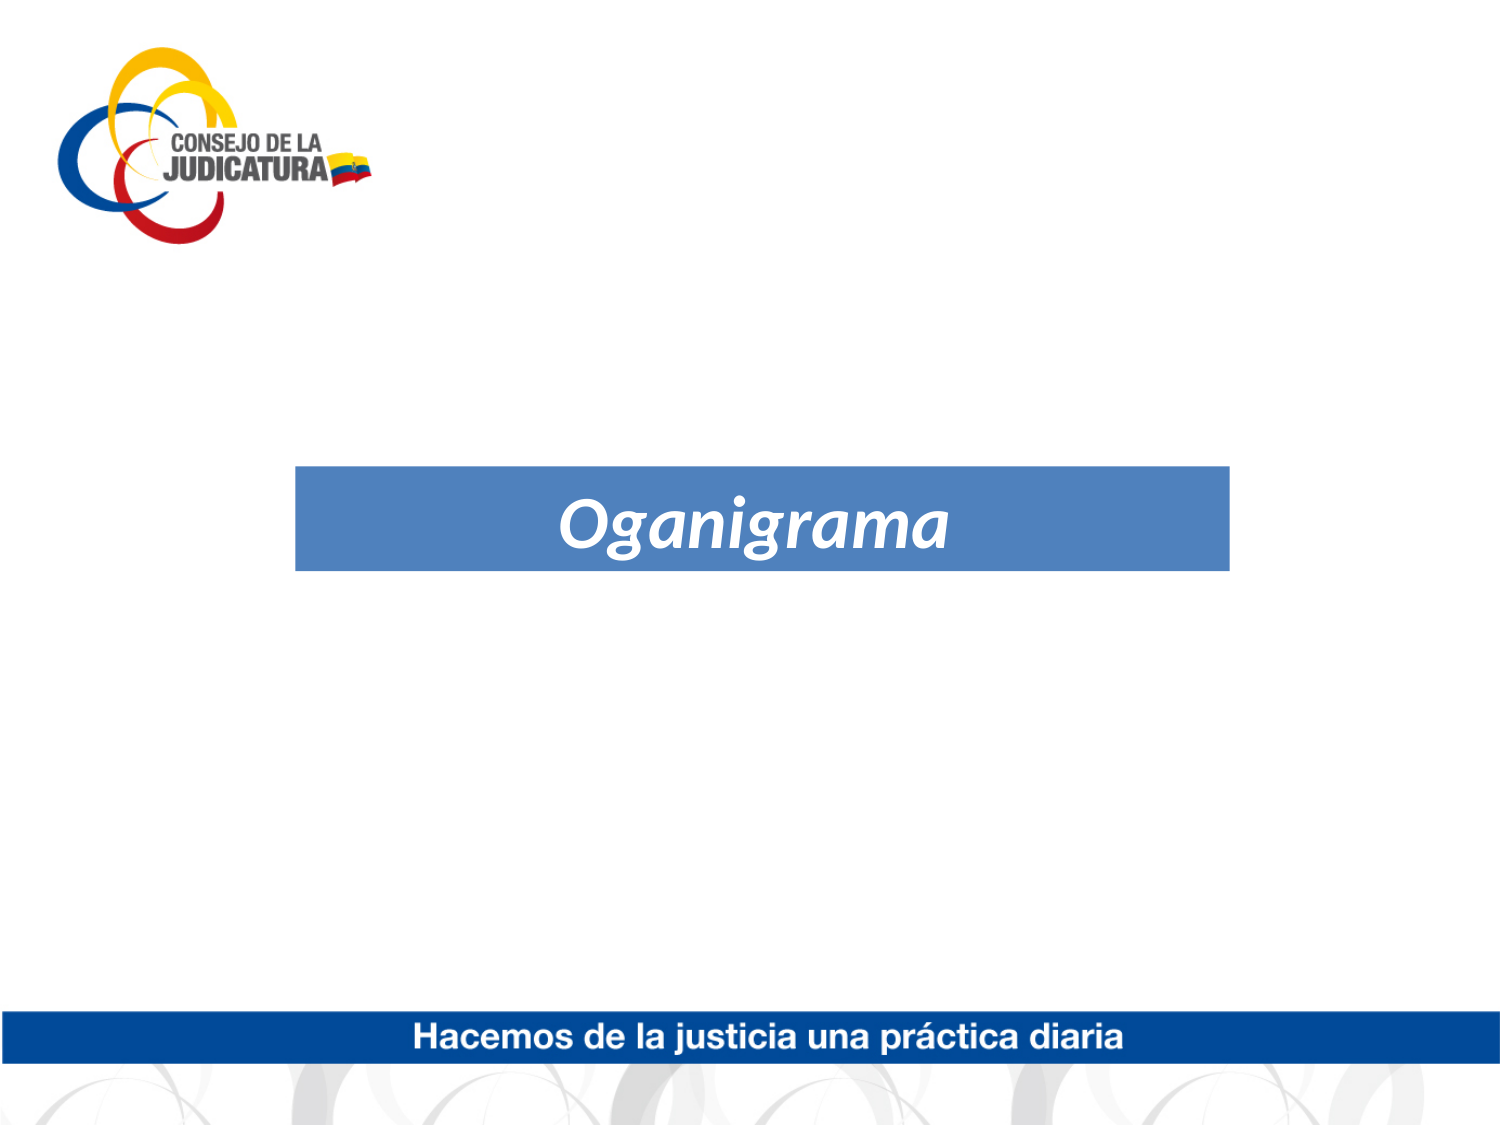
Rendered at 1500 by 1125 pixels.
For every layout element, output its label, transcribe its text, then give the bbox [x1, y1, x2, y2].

picture [0, 0, 1500, 1125]
text_box Oganigrama [295, 466, 1230, 572]
